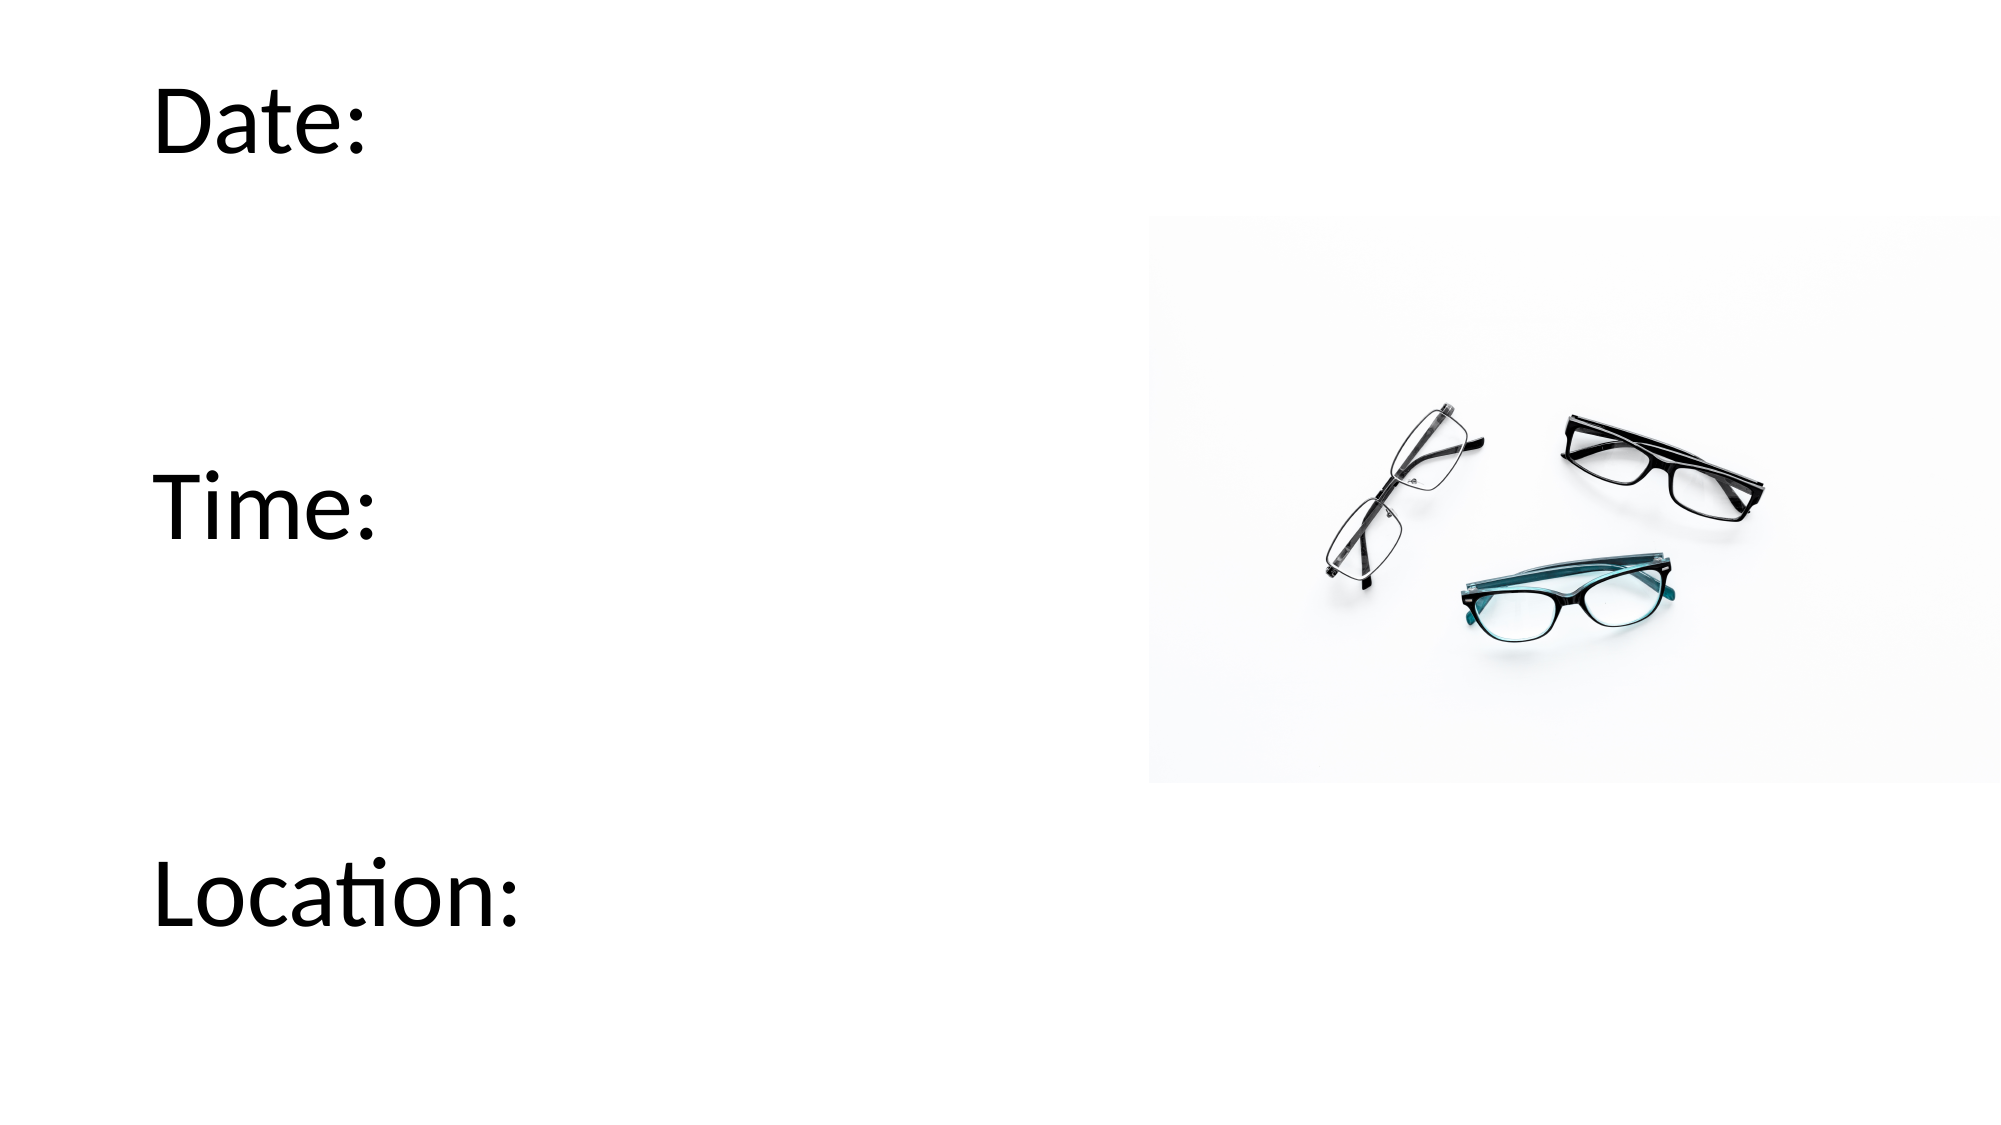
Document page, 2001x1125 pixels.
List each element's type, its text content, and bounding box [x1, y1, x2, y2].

list Date: Time: Location: [137, 59, 1275, 1066]
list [1149, 216, 2000, 783]
